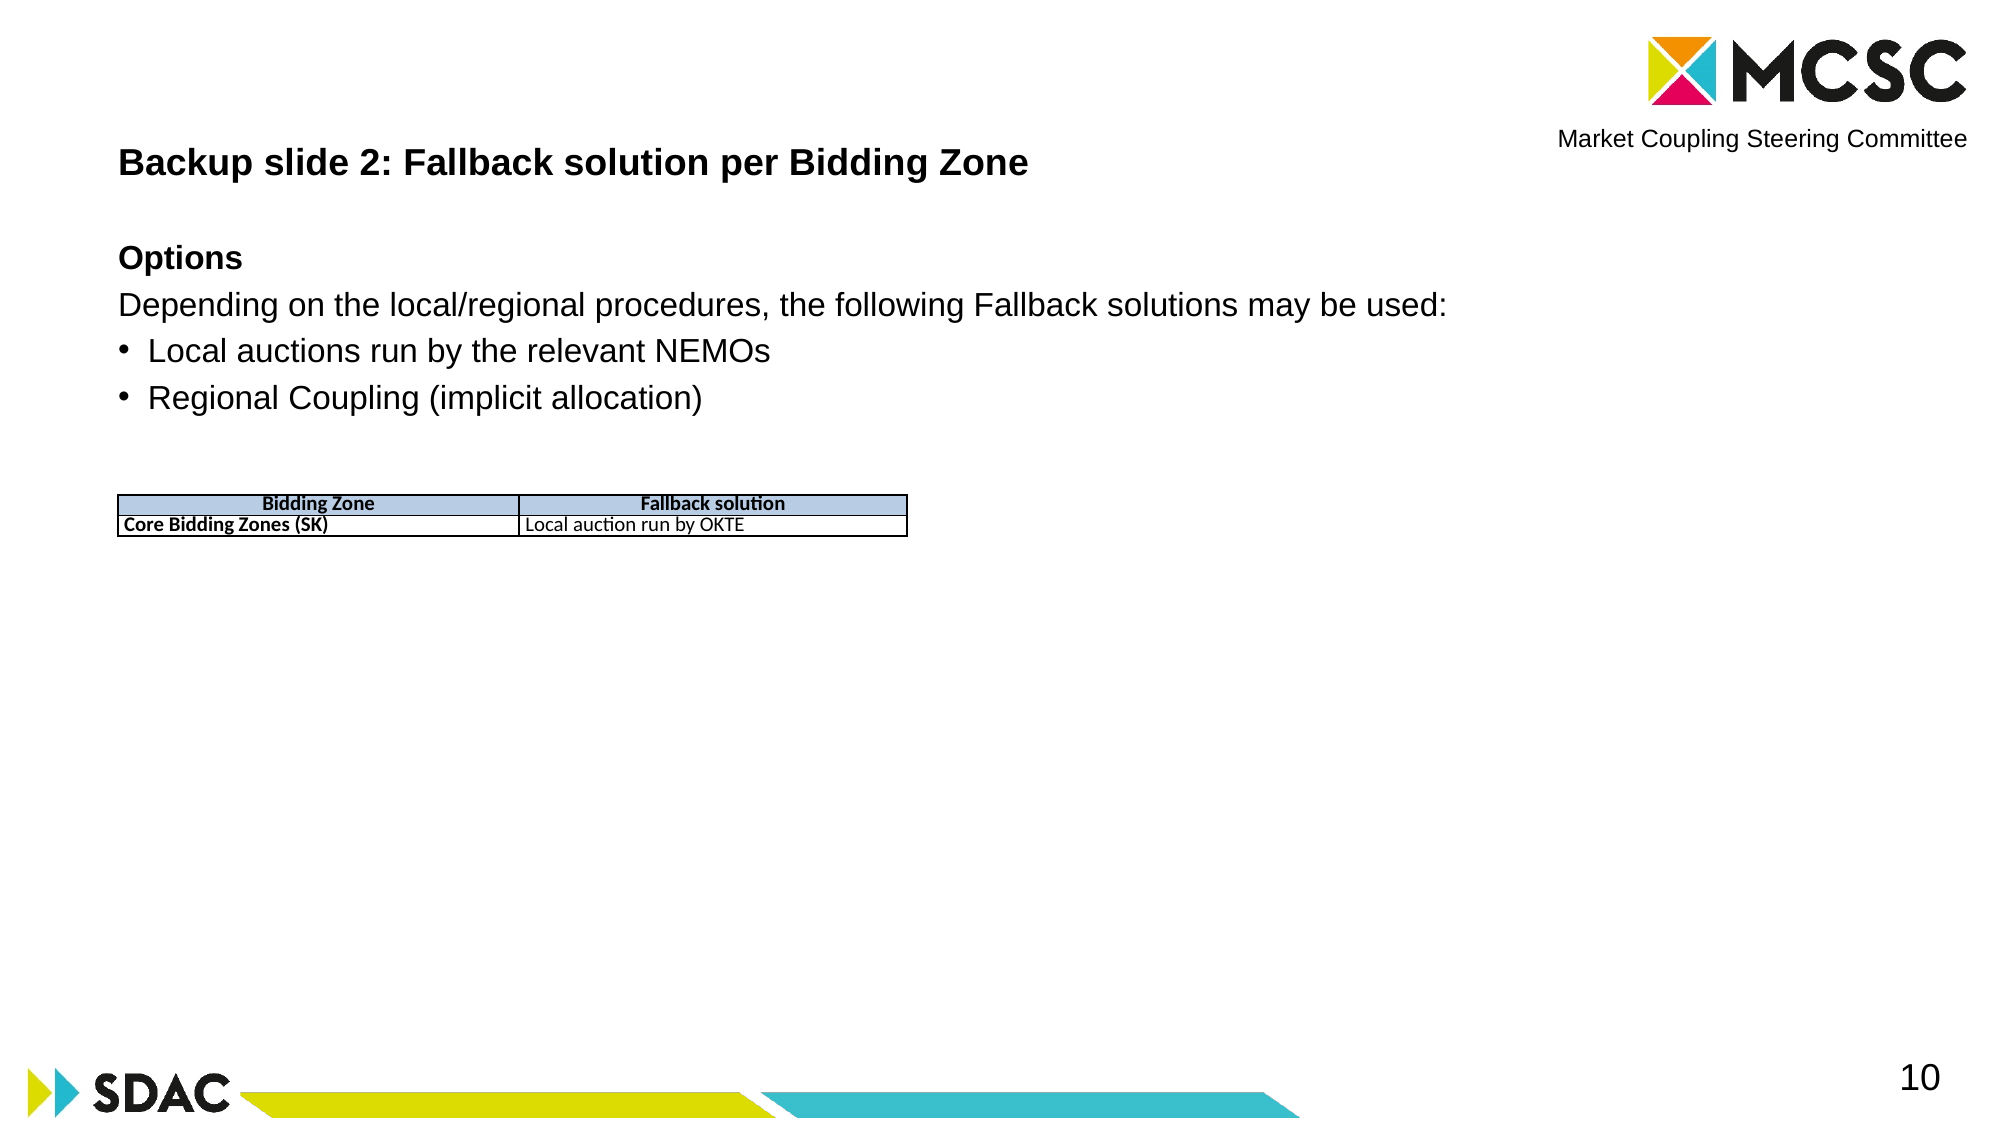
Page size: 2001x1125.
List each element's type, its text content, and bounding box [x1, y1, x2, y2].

list Options Depending on the local/regional procedures, the following Fallback solutions may be used: Local auctions run by the relevant NEMOs Regional Coupling (implicit allocation) [118, 236, 1878, 1040]
title Backup slide 2: Fallback solution per Bidding Zone [118, 138, 1878, 234]
picture [1614, 2, 2000, 139]
table_cell Core Bidding Zones (SK) [119, 516, 518, 535]
table_cell Local auction run by OKTE [520, 516, 906, 535]
table_header Fallback solution [520, 496, 906, 515]
table_header Bidding Zone [119, 496, 518, 515]
picture [0, 1040, 1300, 1125]
